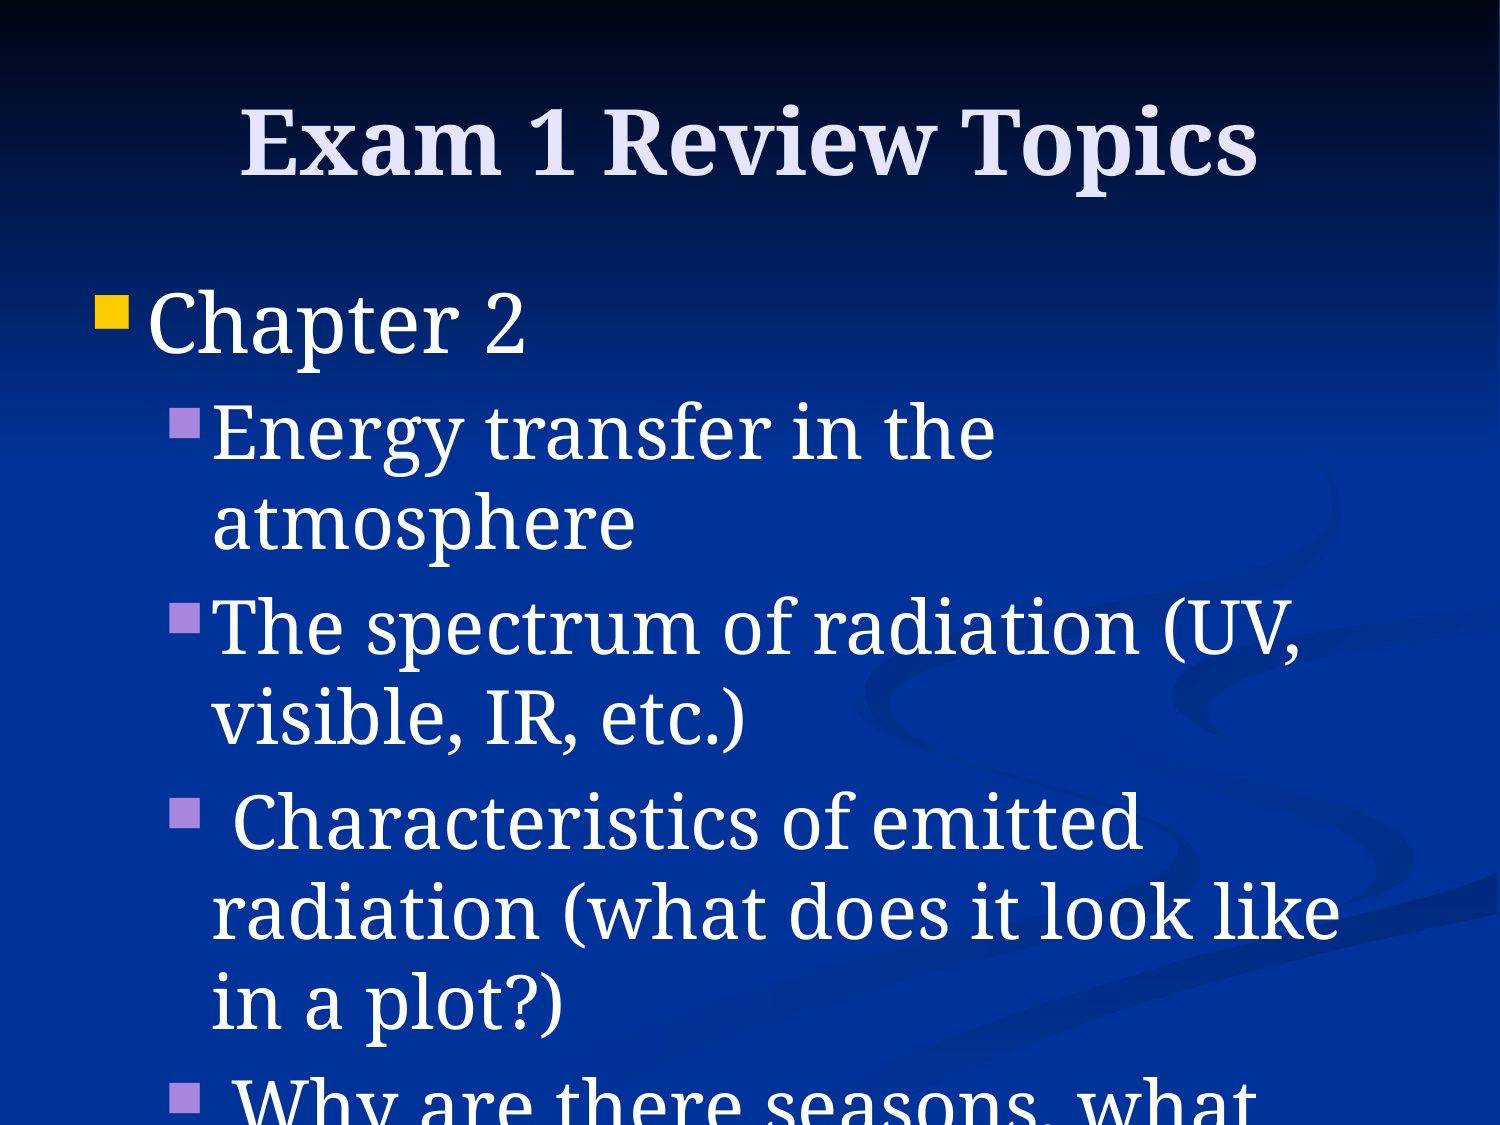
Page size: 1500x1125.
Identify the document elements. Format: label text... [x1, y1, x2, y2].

list Chapter 2 Energy transfer in the atmosphere The spectrum of radiation (UV, visible, IR, etc.) Characteristics of emitted radiation (what does it look like in a plot?) Why are there seasons, what does Earth’s orbit look like [74, 262, 1426, 1006]
title Exam 1 Review Topics [74, 44, 1426, 233]
